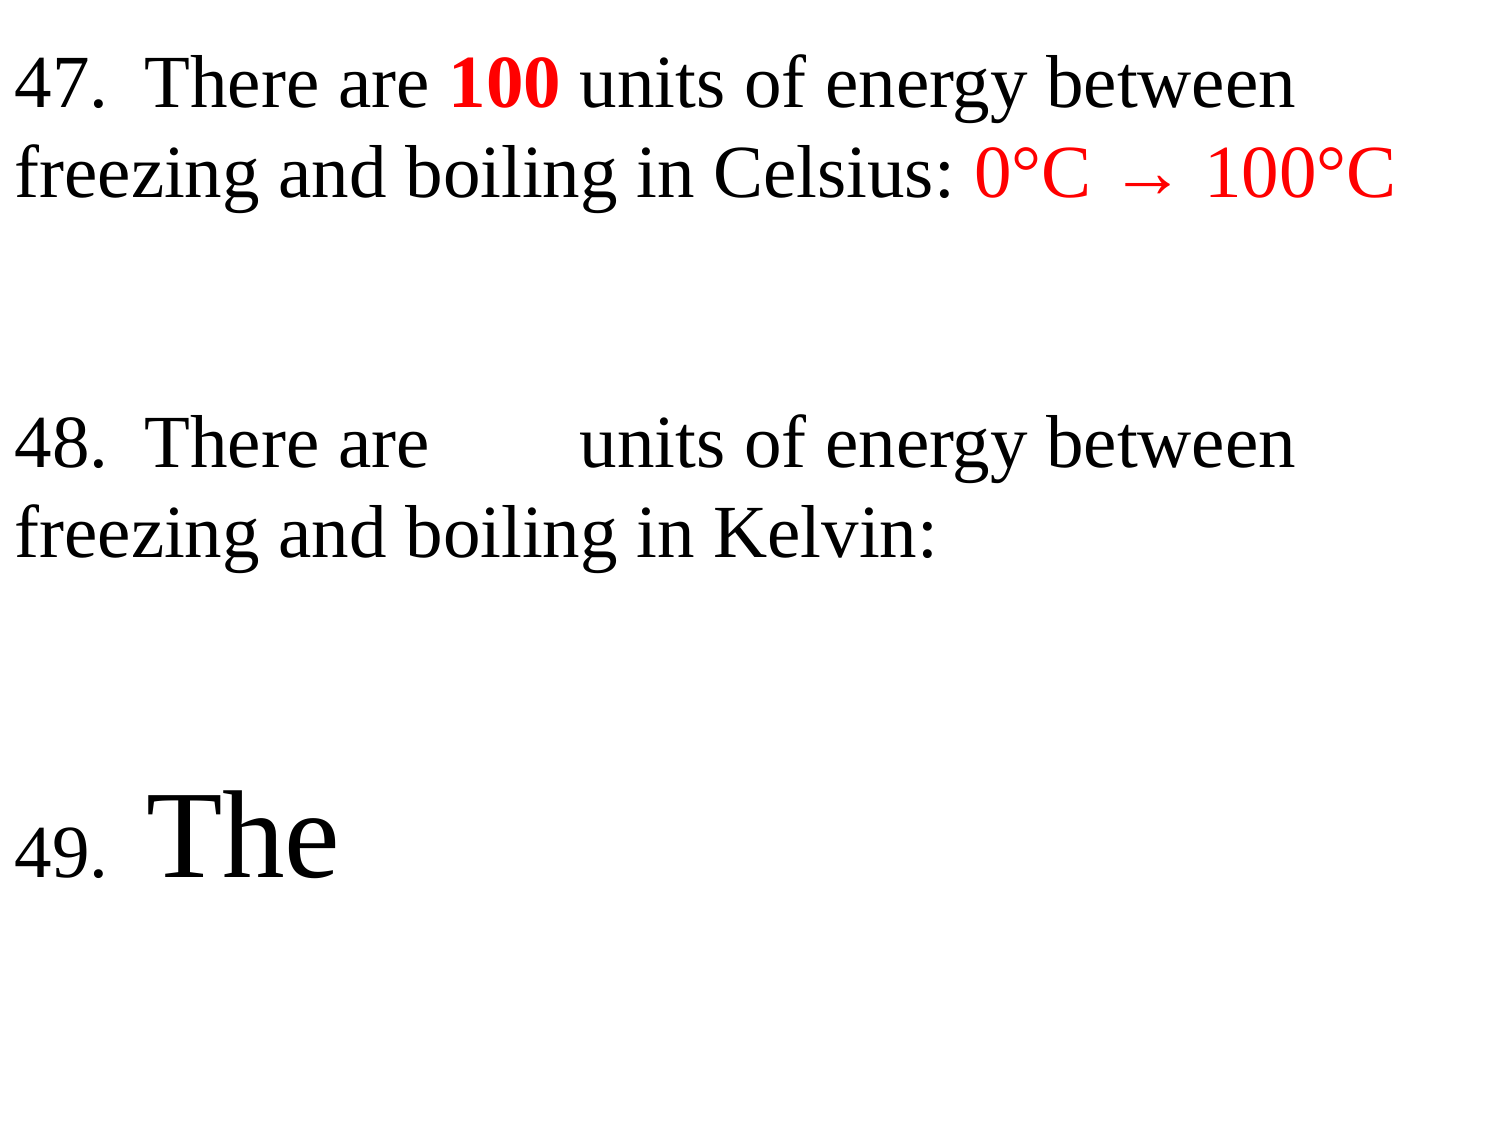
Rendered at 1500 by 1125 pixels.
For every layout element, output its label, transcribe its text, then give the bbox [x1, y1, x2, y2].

text_box 47. There are 100 units of energy between freezing and boiling in Celsius: 0°C → 100°C 48. There are 100 units of energy between freezing and boiling in Kelvin: 273 K → 373 K 49. The ∆T °C = ∆T K [0, 24, 1500, 1000]
